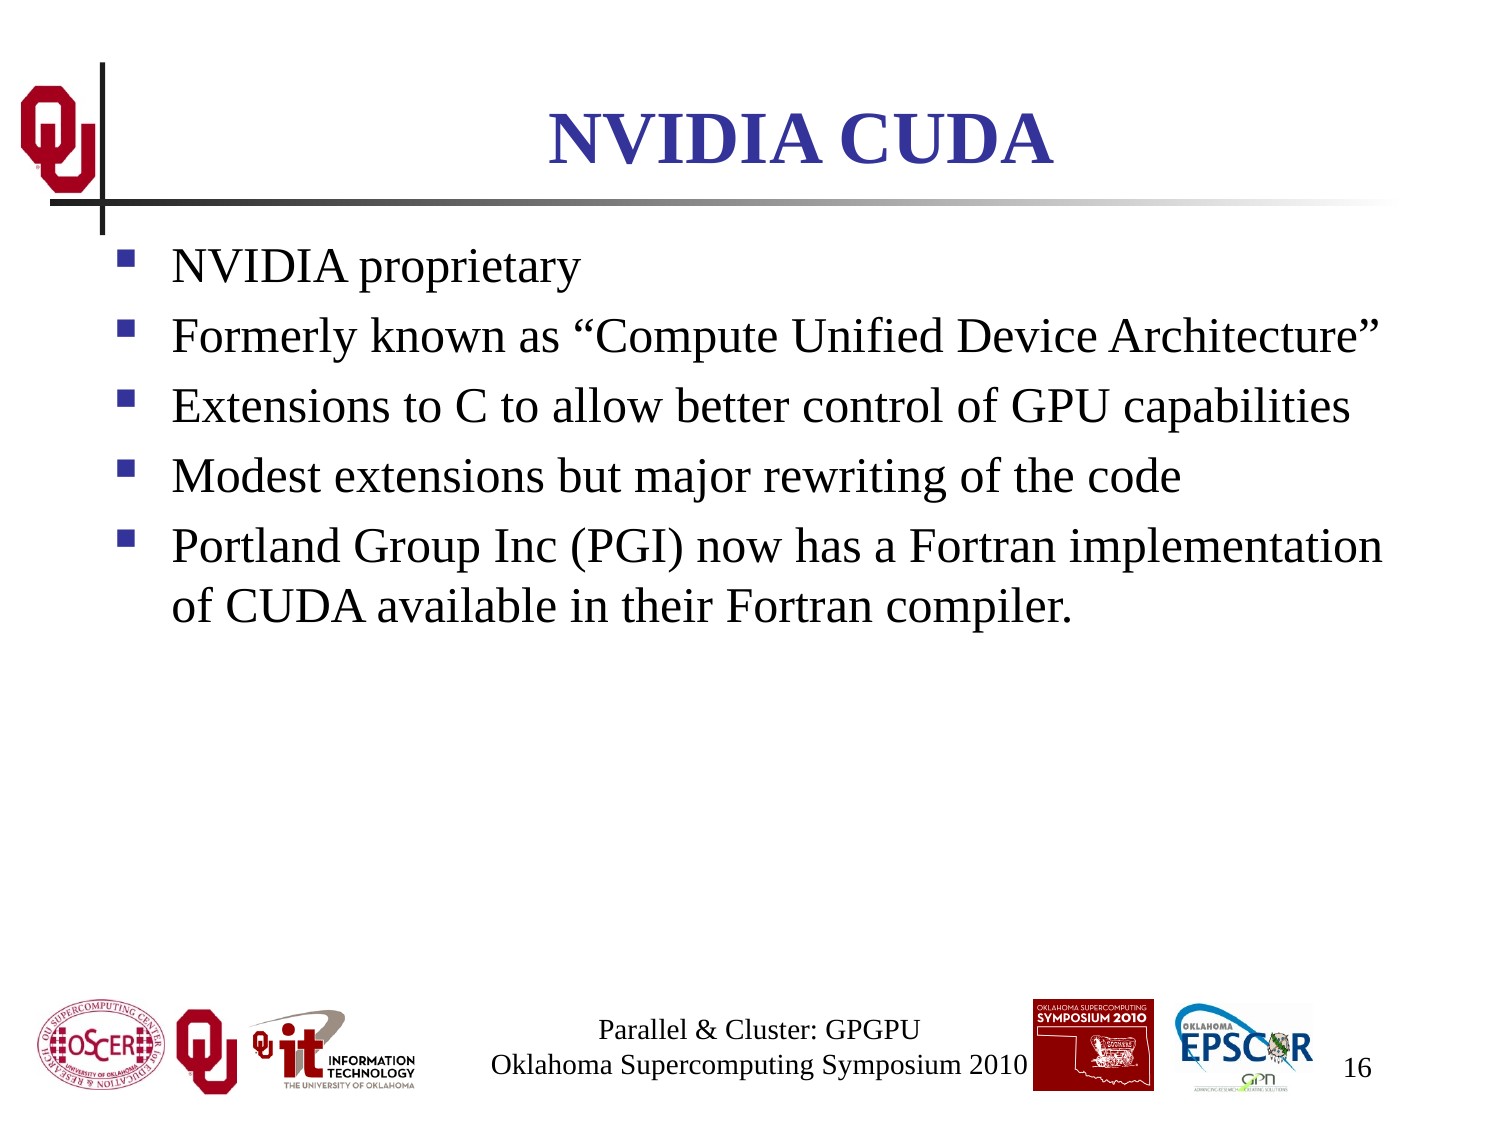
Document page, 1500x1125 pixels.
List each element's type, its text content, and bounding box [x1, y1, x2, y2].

footer Parallel & Cluster: GPGPU Oklahoma Supercomputing Symposium 2010 [431, 1012, 1088, 1088]
picture [18, 83, 97, 196]
picture [1175, 1003, 1313, 1015]
slide_number 16 [1174, 1015, 1388, 1091]
list NVIDIA proprietary Formerly known as “Compute Unified Device Architecture” Extensions to C to allow better control of GPU capabilities Modest extensions but major rewriting of the code Portland Group Inc (PGI) now has a Fortran implementation of CUDA available in their Fortran compiler. [99, 224, 1401, 988]
title NVIDIA CUDA [162, 74, 1442, 187]
picture [37, 999, 165, 1090]
picture [174, 999, 425, 1099]
picture [1188, 1011, 1216, 1015]
picture [1187, 1091, 1294, 1098]
